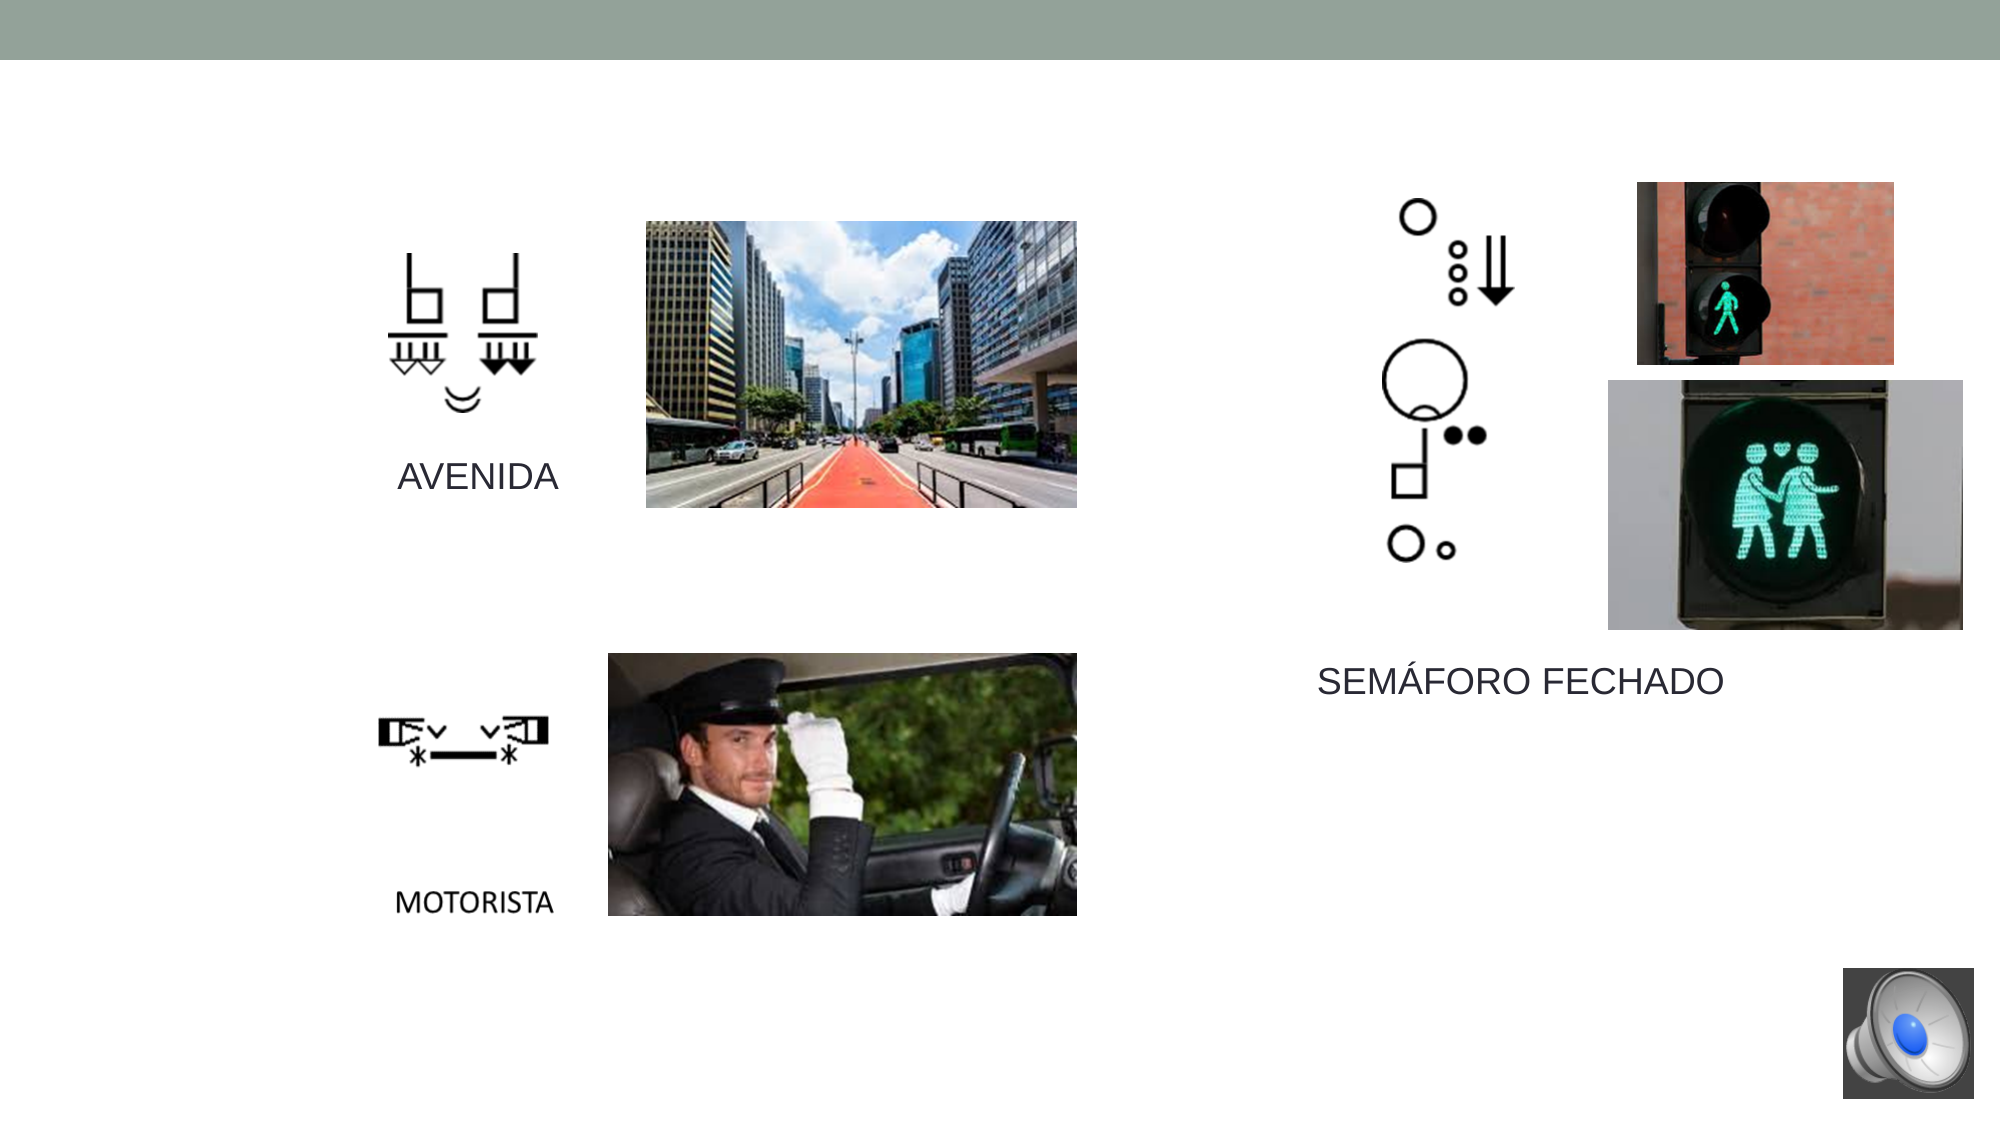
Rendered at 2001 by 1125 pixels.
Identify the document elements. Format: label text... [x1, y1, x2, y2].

picture [1381, 198, 1515, 563]
picture [1608, 380, 1963, 630]
picture [1637, 182, 1895, 365]
text_box AVENIDA [389, 444, 567, 505]
text_box SEMÁFORO FECHADO [1309, 649, 1733, 710]
picture [373, 871, 574, 942]
picture [388, 253, 538, 413]
picture [646, 221, 1077, 508]
picture [363, 698, 564, 785]
picture [608, 652, 1077, 916]
picture [1841, 966, 1976, 1101]
